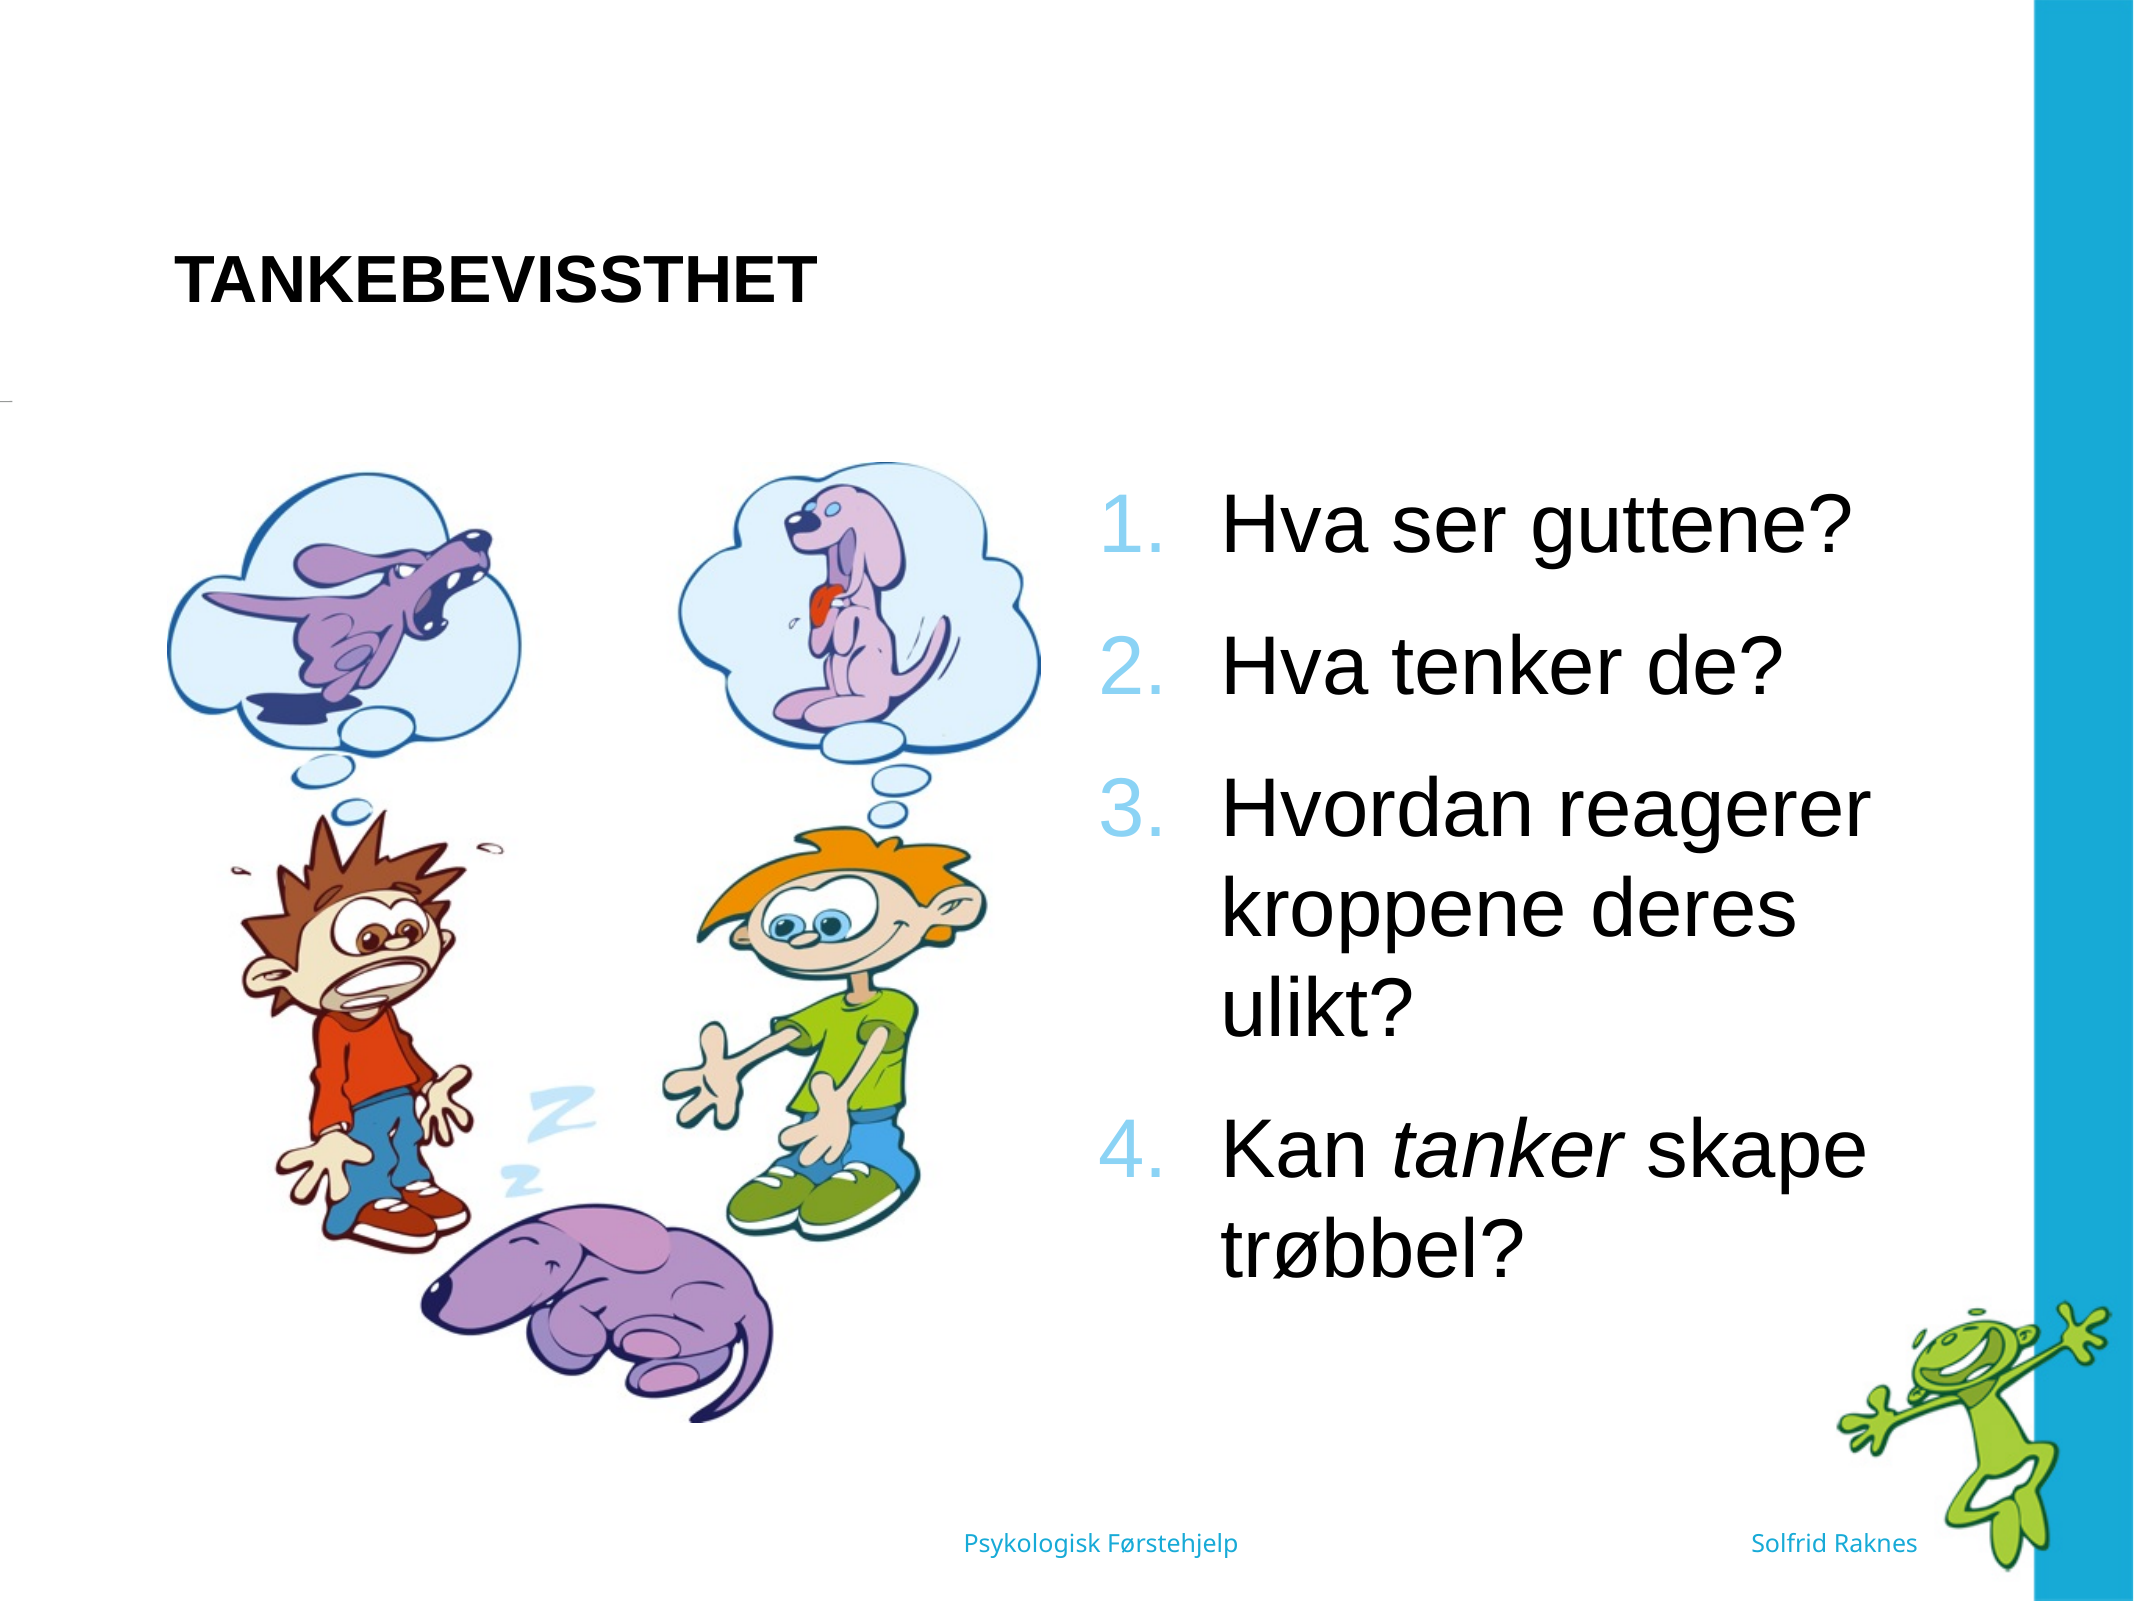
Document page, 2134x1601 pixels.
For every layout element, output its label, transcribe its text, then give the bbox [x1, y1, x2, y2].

title TANKEBEVISSTHET [159, 142, 1974, 409]
list Hva ser guttene? Hva tenker de? Hvordan reagerer kroppene deres ulikt? Kan tanker skape trøbbel? [1084, 462, 1974, 1423]
picture [0, 0, 2134, 1601]
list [167, 462, 1042, 1423]
